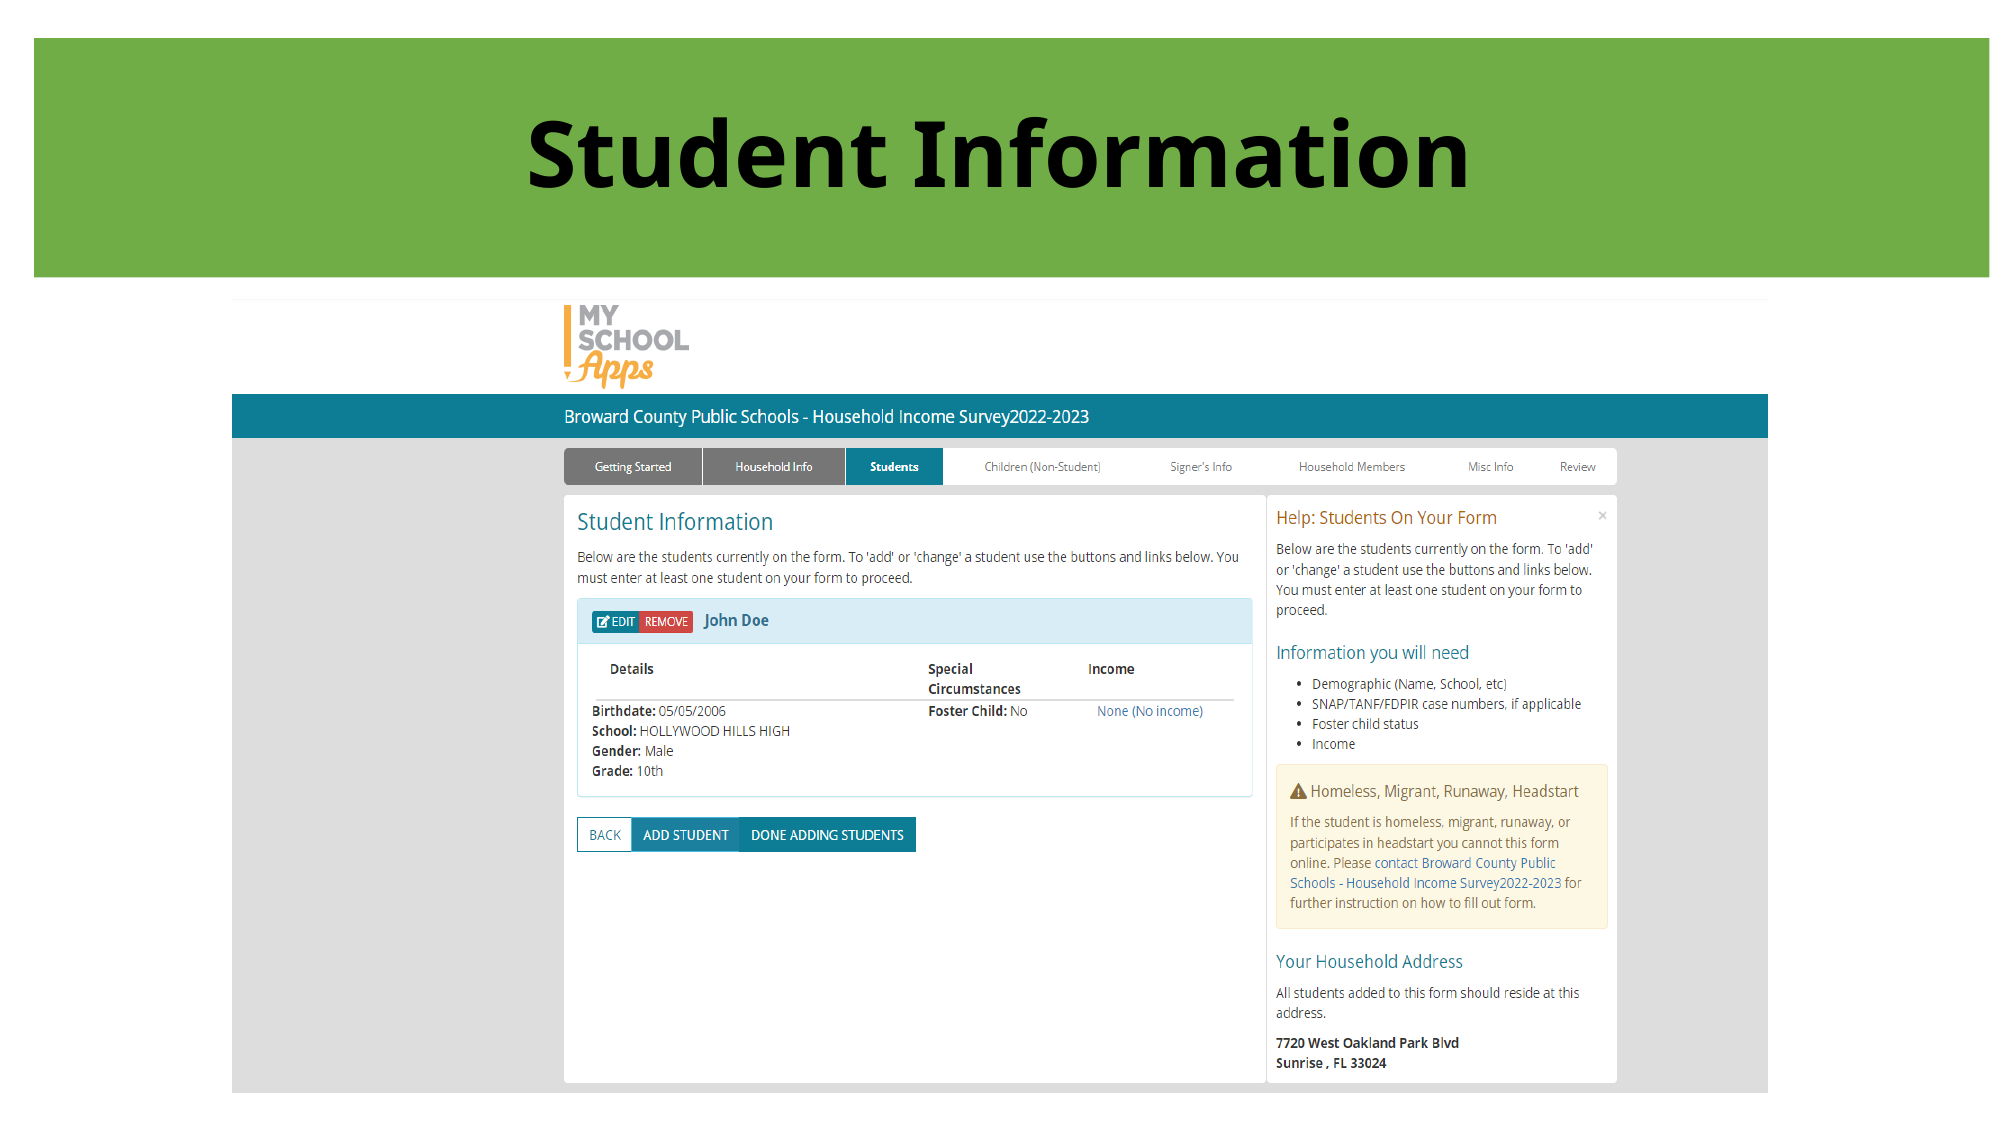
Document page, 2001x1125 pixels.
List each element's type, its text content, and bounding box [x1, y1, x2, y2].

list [232, 299, 1768, 1095]
title Student Information [34, 38, 1990, 278]
